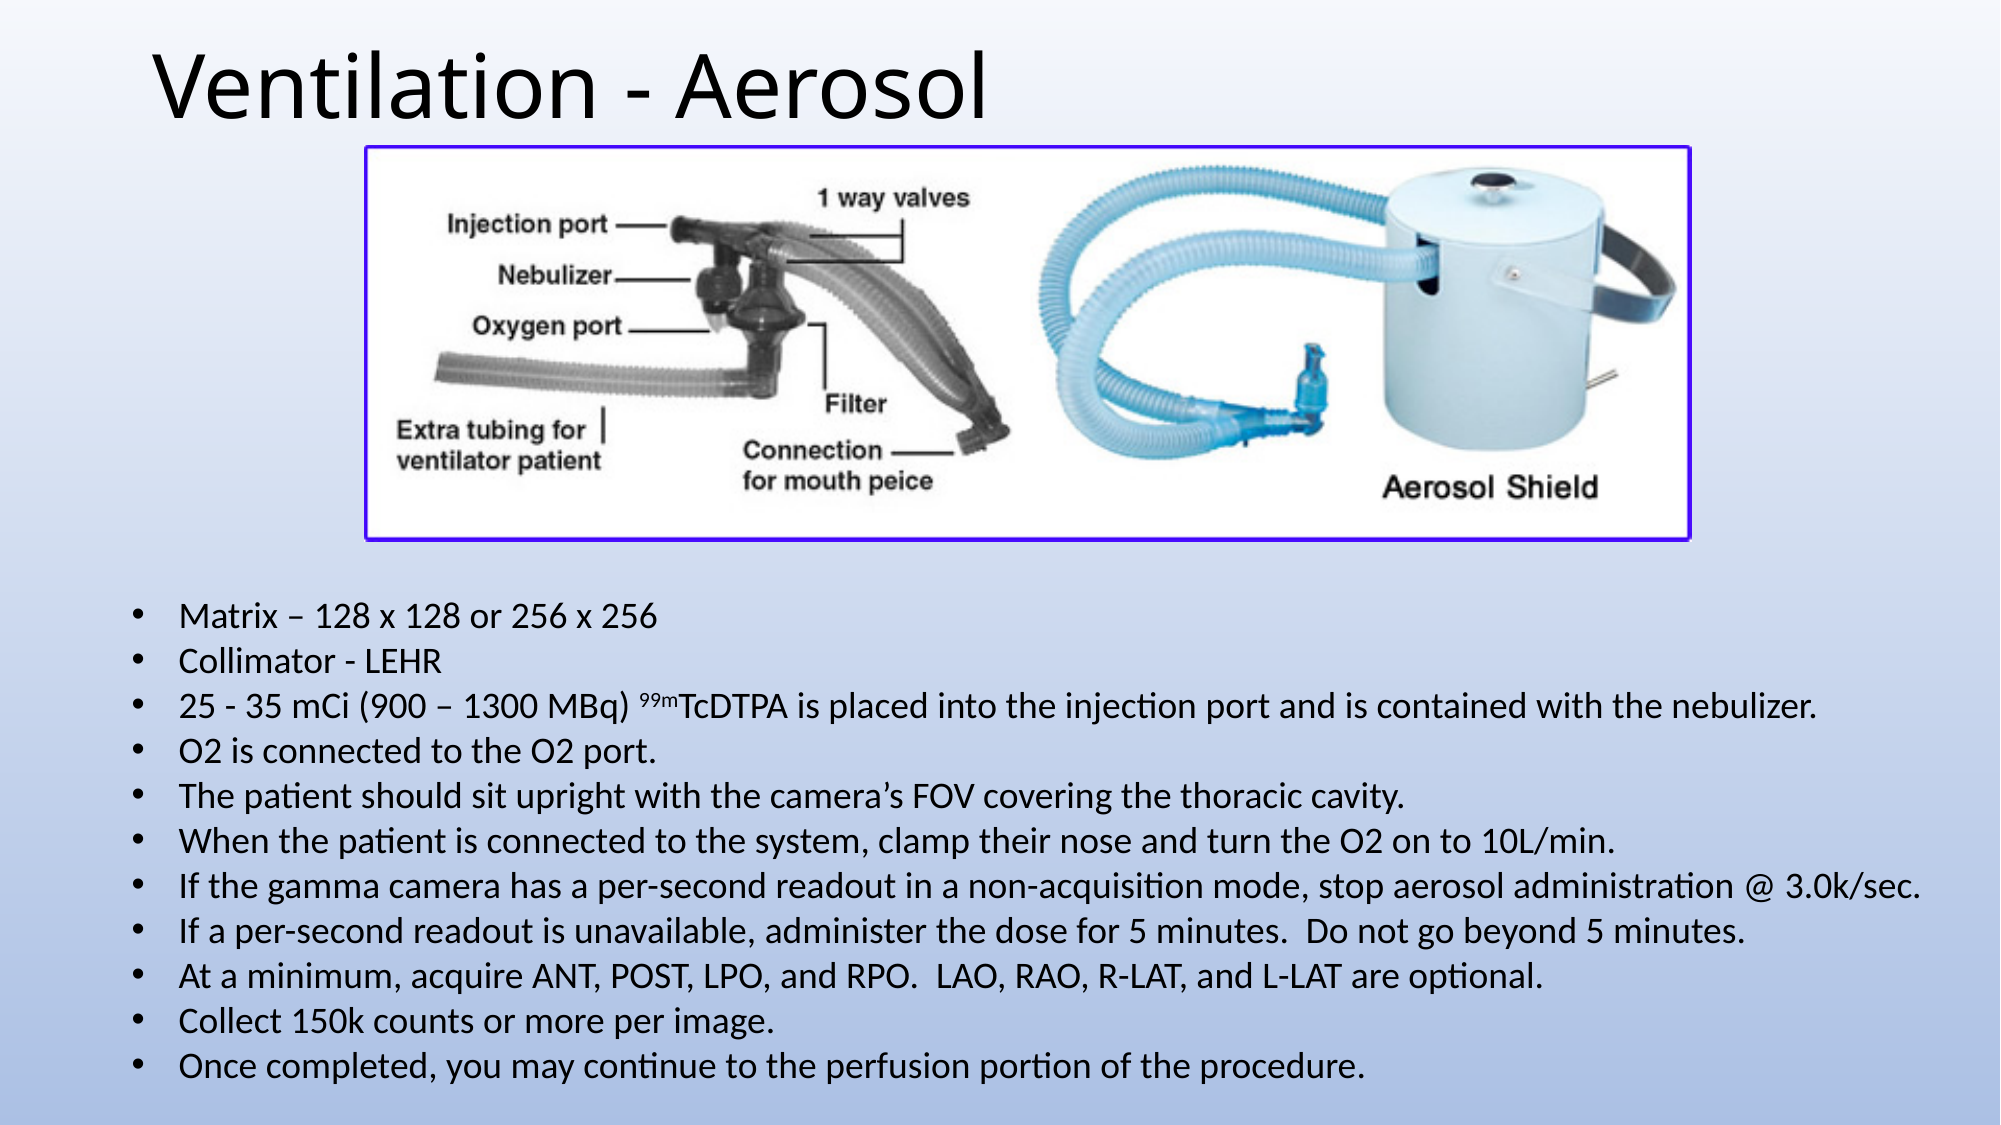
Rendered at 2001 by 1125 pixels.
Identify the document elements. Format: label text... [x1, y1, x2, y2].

title Ventilation - Aerosol [137, 34, 1863, 146]
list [364, 145, 1692, 542]
text_box Matrix – 128 x 128 or 256 x 256 Collimator - LEHR 25 - 35 mCi (900 – 1300 MBq) 99mTcDTPA is placed into the injection port and is contained with the nebulizer. O2 is connected to the O2 port. The patient should sit upright with the camera’s FOV covering the thoracic cavity. When the patient is connected to the system, clamp their nose and turn the O2 on to 10L/min. If the gamma camera has a per-second readout in a non-acquisition mode, stop aerosol administration @ 3.0k/sec. If a per-second readout is unavailable, administer the dose for 5 minutes. Do not go beyond 5 minutes. At a minimum, acquire ANT, POST, LPO, and RPO. LAO, RAO, R-LAT, and L-LAT are optional. Collect 150k counts or more per image. Once completed, you may continue to the perfusion portion of the procedure. [116, 583, 1939, 1125]
